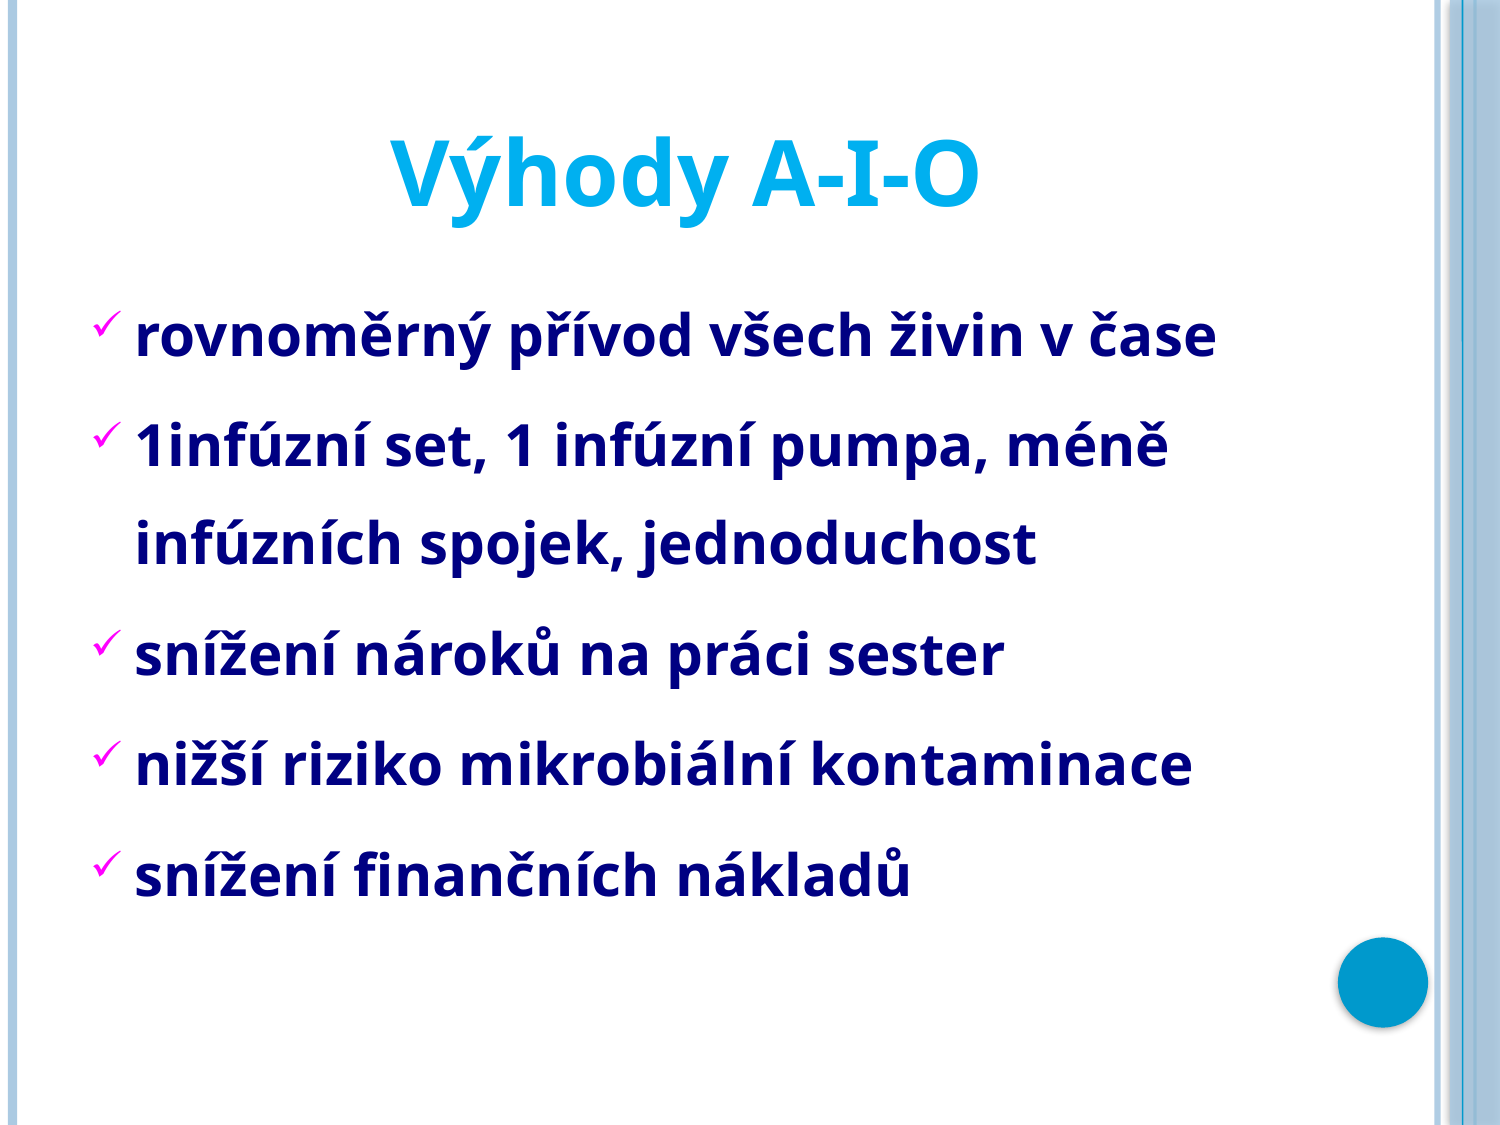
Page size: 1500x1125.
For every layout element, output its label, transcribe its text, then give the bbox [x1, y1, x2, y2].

title Výhody A-I-O [75, 45, 1300, 233]
list rovnoměrný přívod všech živin v čase 1infúzní set, 1 infúzní pumpa, méně infúzních spojek, jednoduchost snížení nároků na práci sester nižší riziko mikrobiální kontaminace snížení finančních nákladů [74, 262, 1301, 1063]
